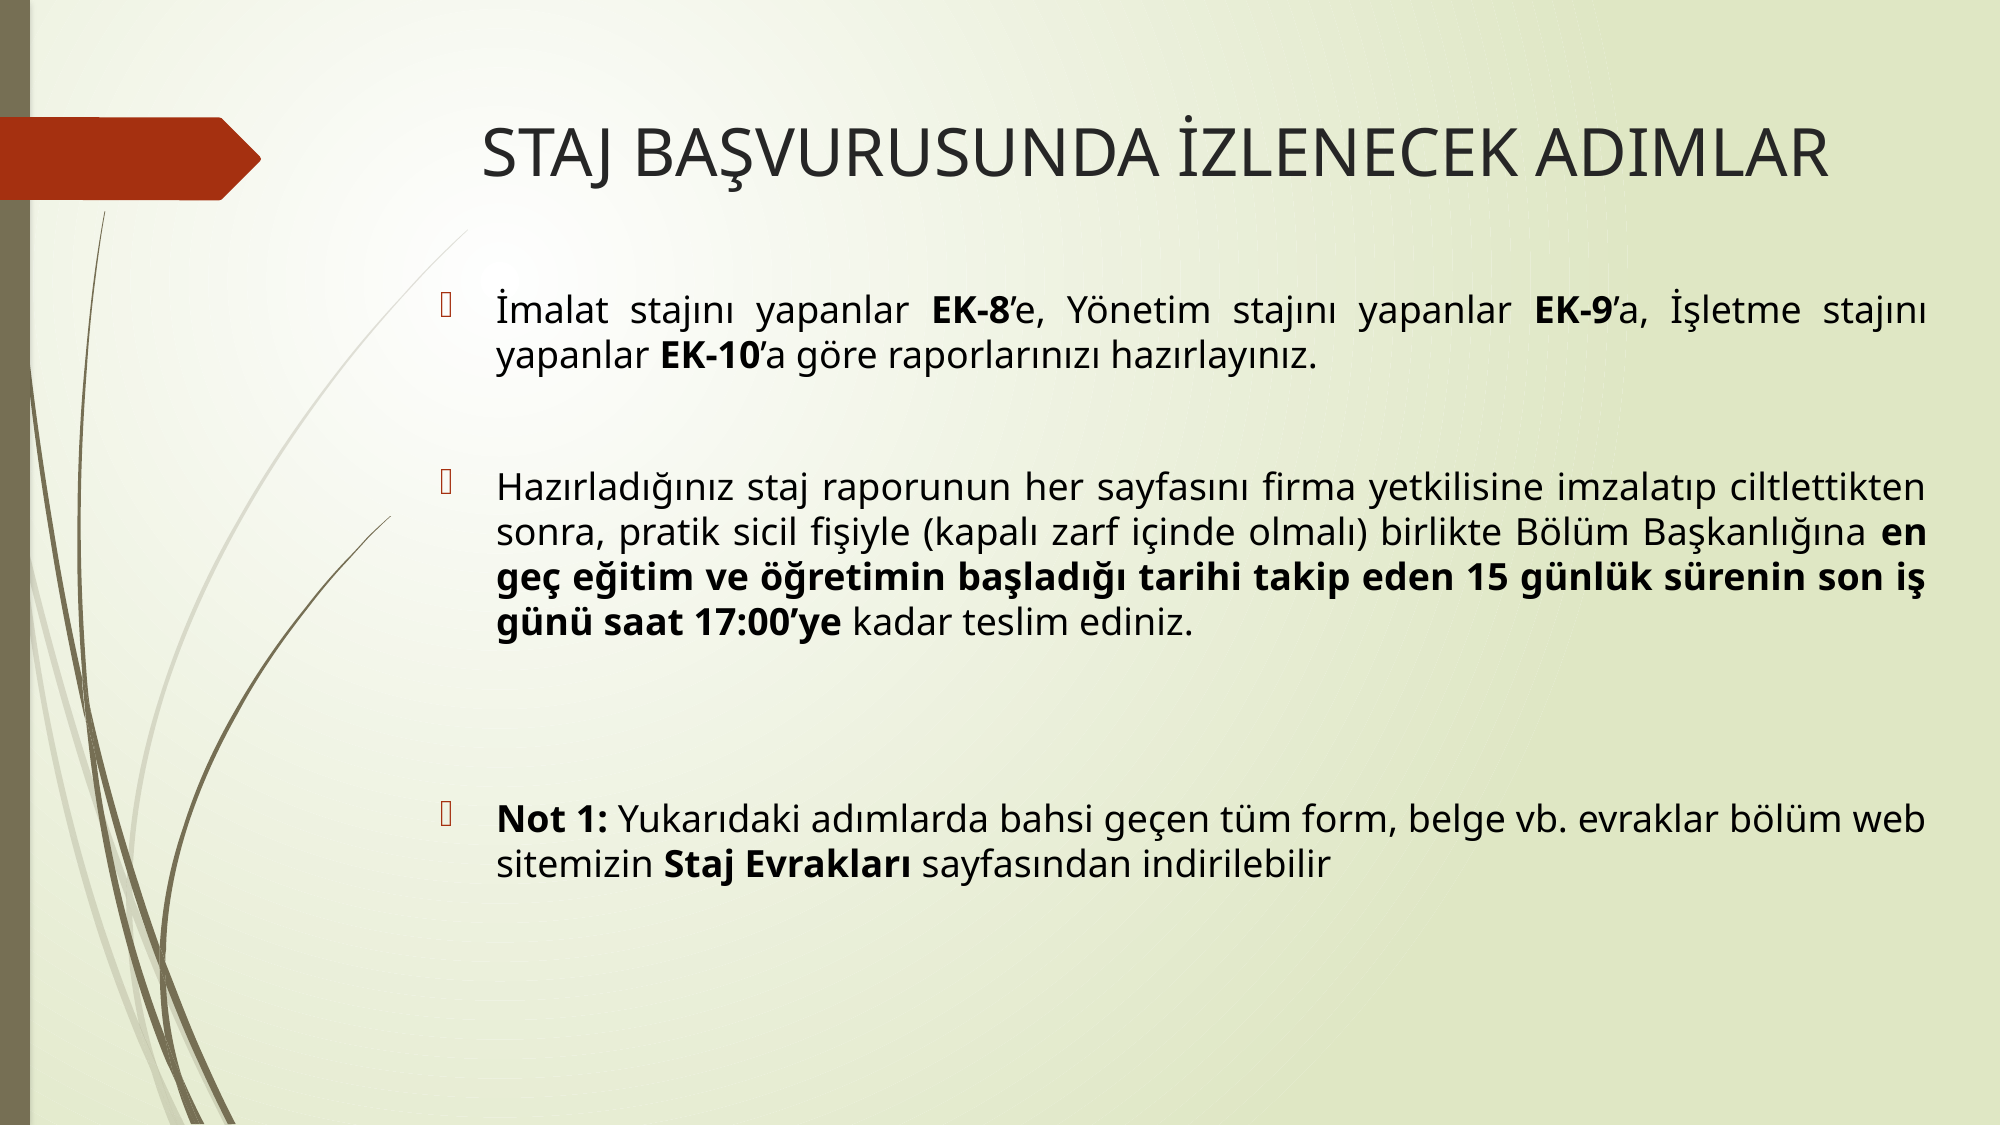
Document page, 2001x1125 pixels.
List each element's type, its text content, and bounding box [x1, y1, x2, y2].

title STAJ BAŞVURUSUNDA İZLENECEK ADIMLAR [425, 102, 1888, 313]
list İmalat stajını yapanlar EK-8’e, Yönetim stajını yapanlar EK-9’a, İşletme stajını yapanlar EK-10’a göre raporlarınızı hazırlayınız. Hazırladığınız staj raporunun her sayfasını firma yetkilisine imzalatıp ciltlettikten sonra, pratik sicil fişiyle (kapalı zarf içinde olmalı) birlikte Bölüm Başkanlığına en geç eğitim ve öğretimin başladığı tarihi takip eden 15 günlük sürenin son iş günü saat 17:00’ye kadar teslim ediniz. Not 1: Yukarıdaki adımlarda bahsi geçen tüm form, belge vb. evraklar bölüm web sitemizin Staj Evrakları sayfasından indirilebilir [424, 278, 1943, 1053]
